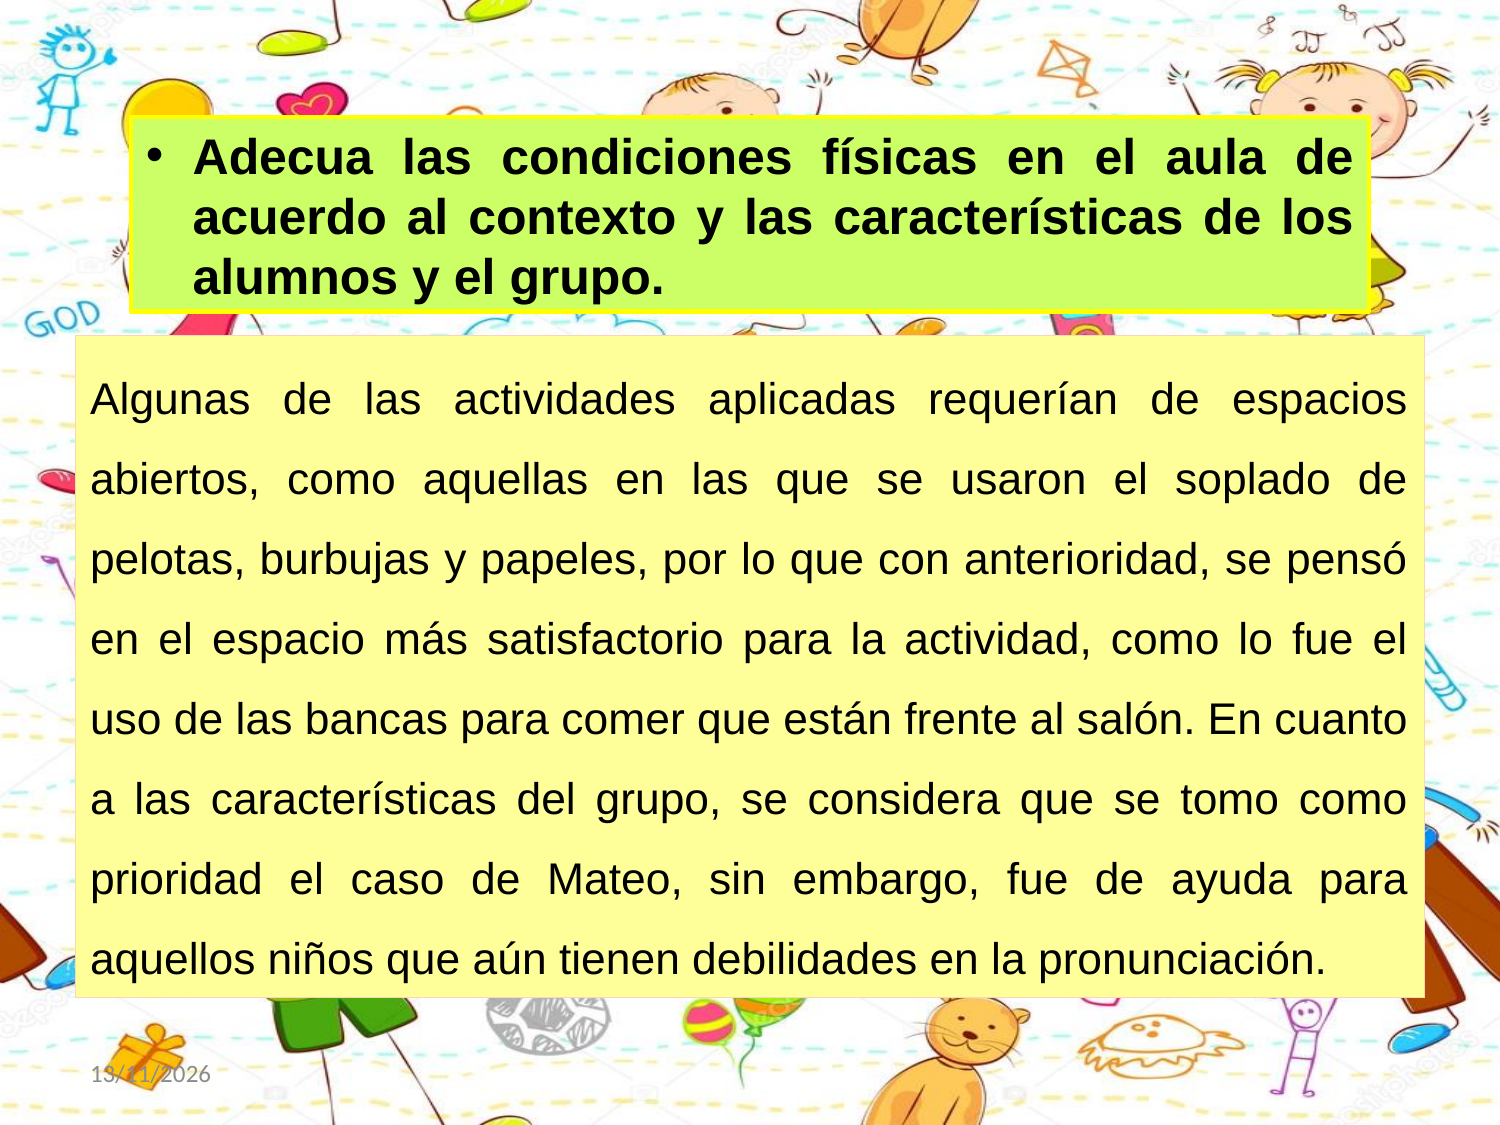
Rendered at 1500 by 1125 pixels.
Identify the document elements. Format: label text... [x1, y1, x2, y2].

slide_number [75, 1042, 425, 1103]
text_box Adecua las condiciones físicas en el aula de acuerdo al contexto y las características de los alumnos y el grupo. [129, 115, 1371, 314]
list Algunas de las actividades aplicadas requerían de espacios abiertos, como aquellas en las que se usaron el soplado de pelotas, burbujas y papeles, por lo que con anterioridad, se pensó en el espacio más satisfactorio para la actividad, como lo fue el uso de las bancas para comer que están frente al salón. En cuanto a las características del grupo, se considera que se tomo como prioridad el caso de Mateo, sin embargo, fue de ayuda para aquellos niños que aún tienen debilidades en la pronunciación. [75, 335, 1425, 998]
picture [0, 0, 1500, 1125]
